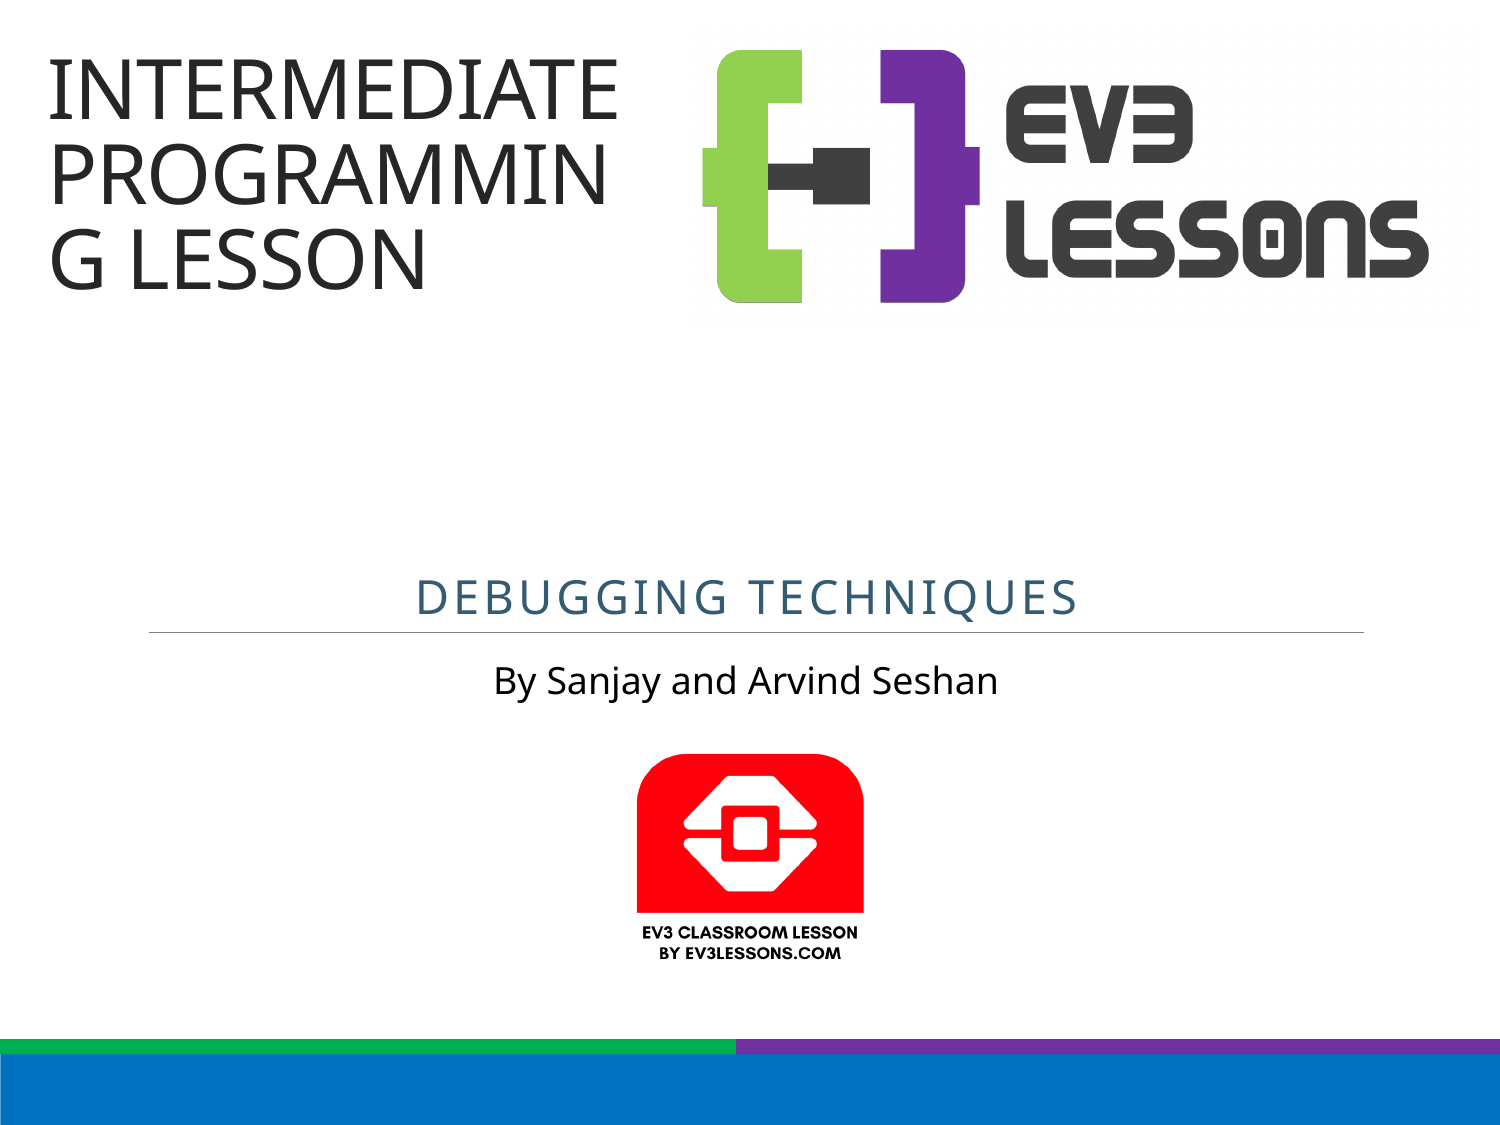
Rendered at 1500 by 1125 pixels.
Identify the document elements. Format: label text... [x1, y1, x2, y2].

subtitle DEBUGGING TECHNIQUES [253, 566, 1239, 633]
title INTERMEDIATE PROGRAMMING LESSON [32, 25, 665, 333]
picture [684, 25, 1483, 333]
picture [630, 747, 869, 986]
